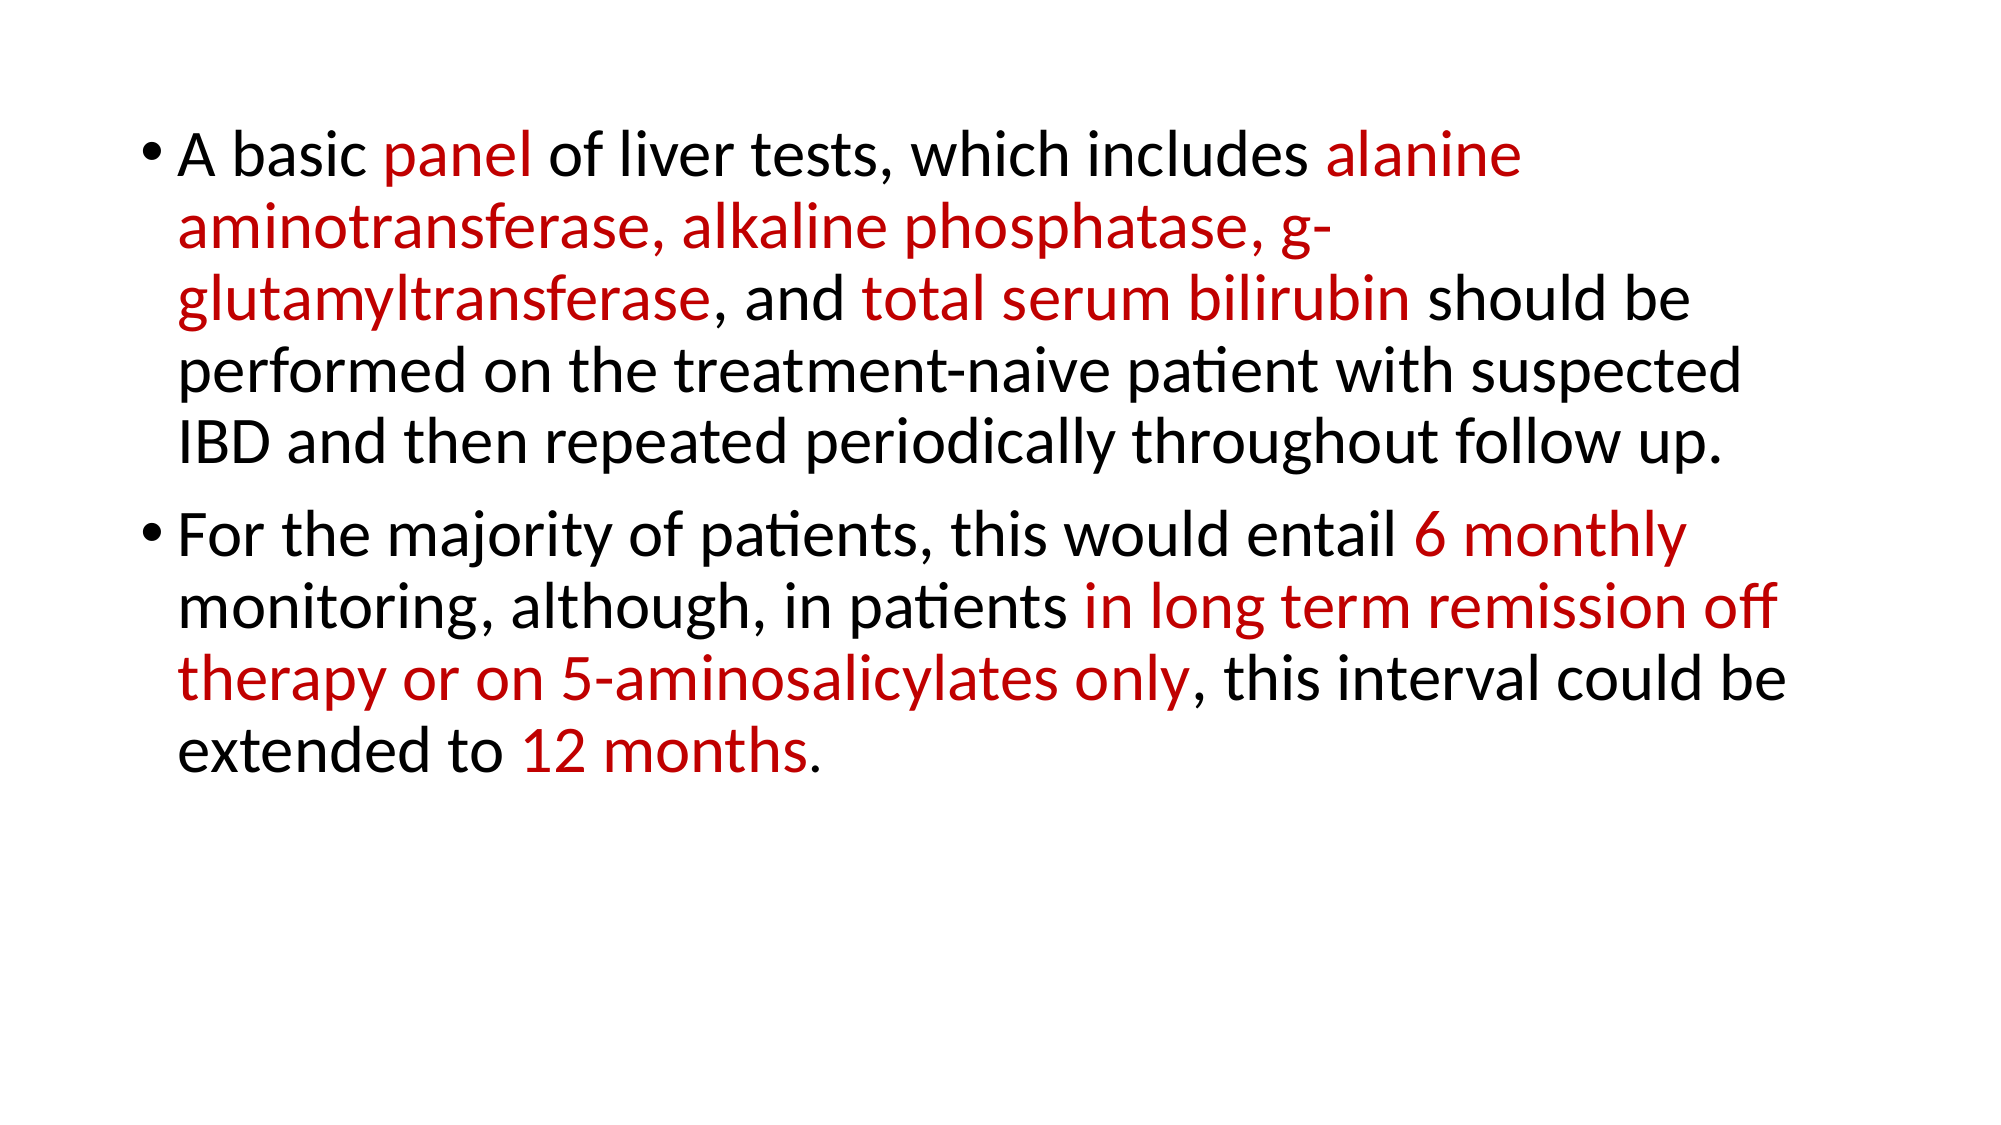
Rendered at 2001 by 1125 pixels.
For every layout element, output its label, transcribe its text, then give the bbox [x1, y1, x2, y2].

list A basic panel of liver tests, which includes alanine aminotransferase, alkaline phosphatase, g-glutamyltransferase, and total serum bilirubin should be performed on the treatment-naive patient with suspected IBD and then repeated periodically throughout follow up. For the majority of patients, this would entail 6 monthly monitoring, although, in patients in long term remission off therapy or on 5-aminosalicylates only, this interval could be extended to 12 months. [125, 111, 1847, 917]
